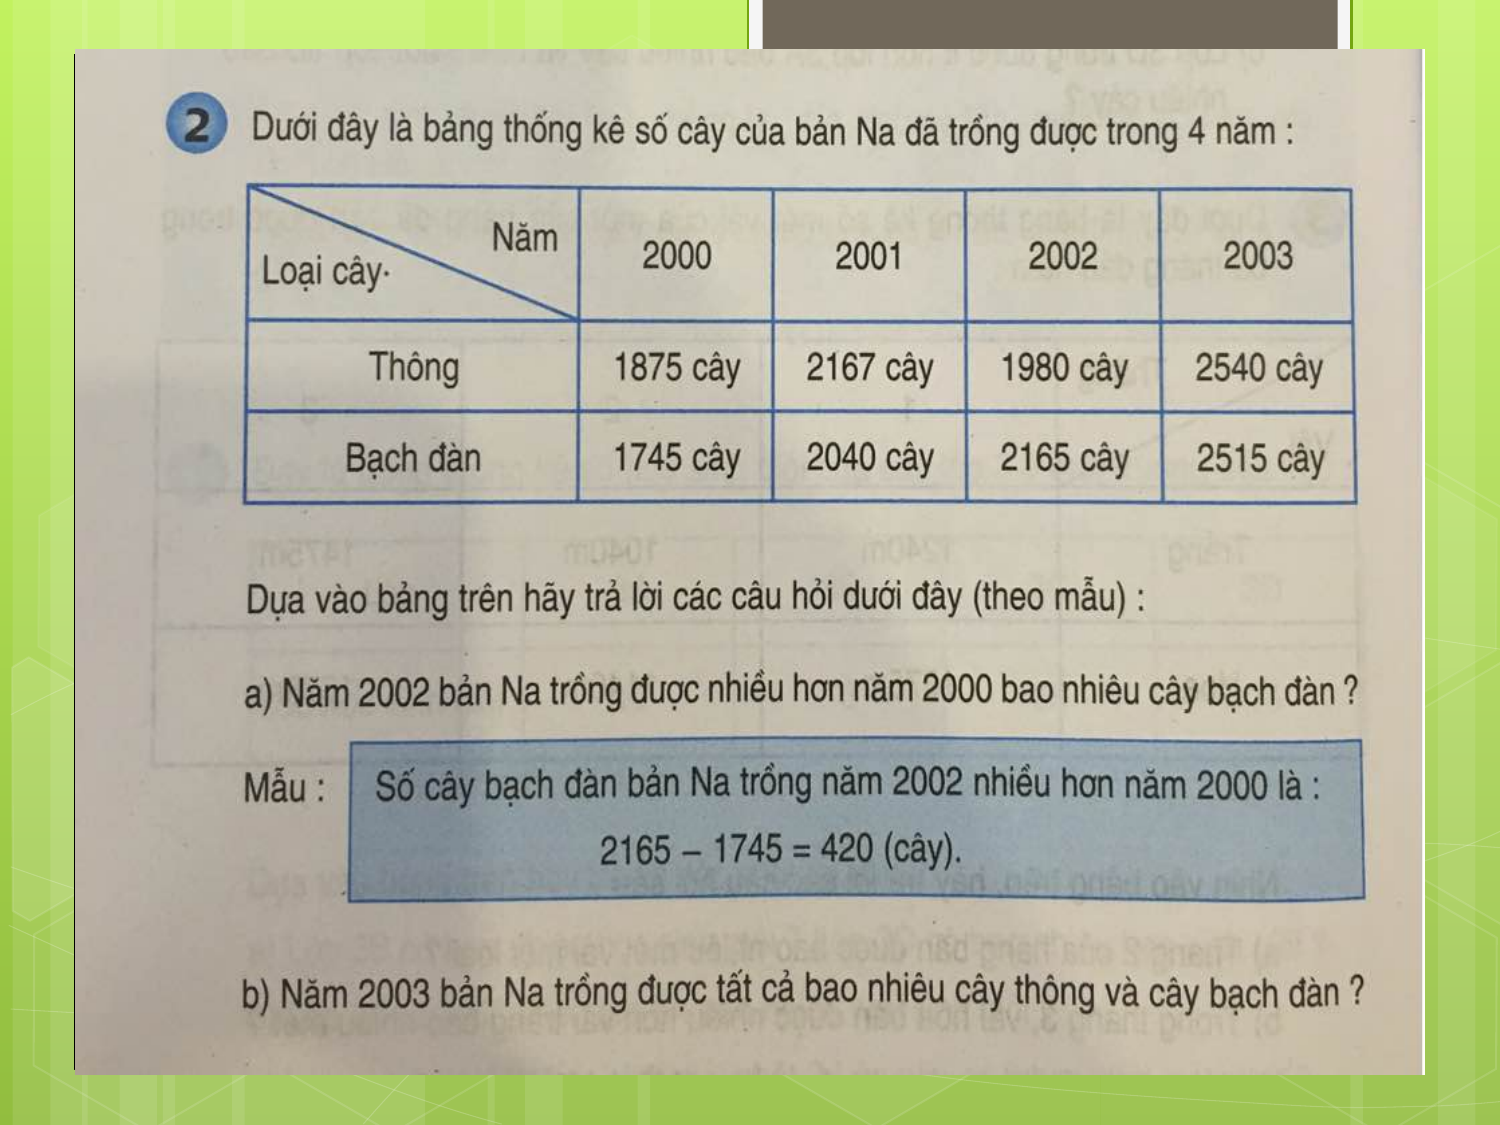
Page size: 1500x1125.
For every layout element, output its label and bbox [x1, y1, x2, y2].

picture [74, 49, 1426, 1076]
